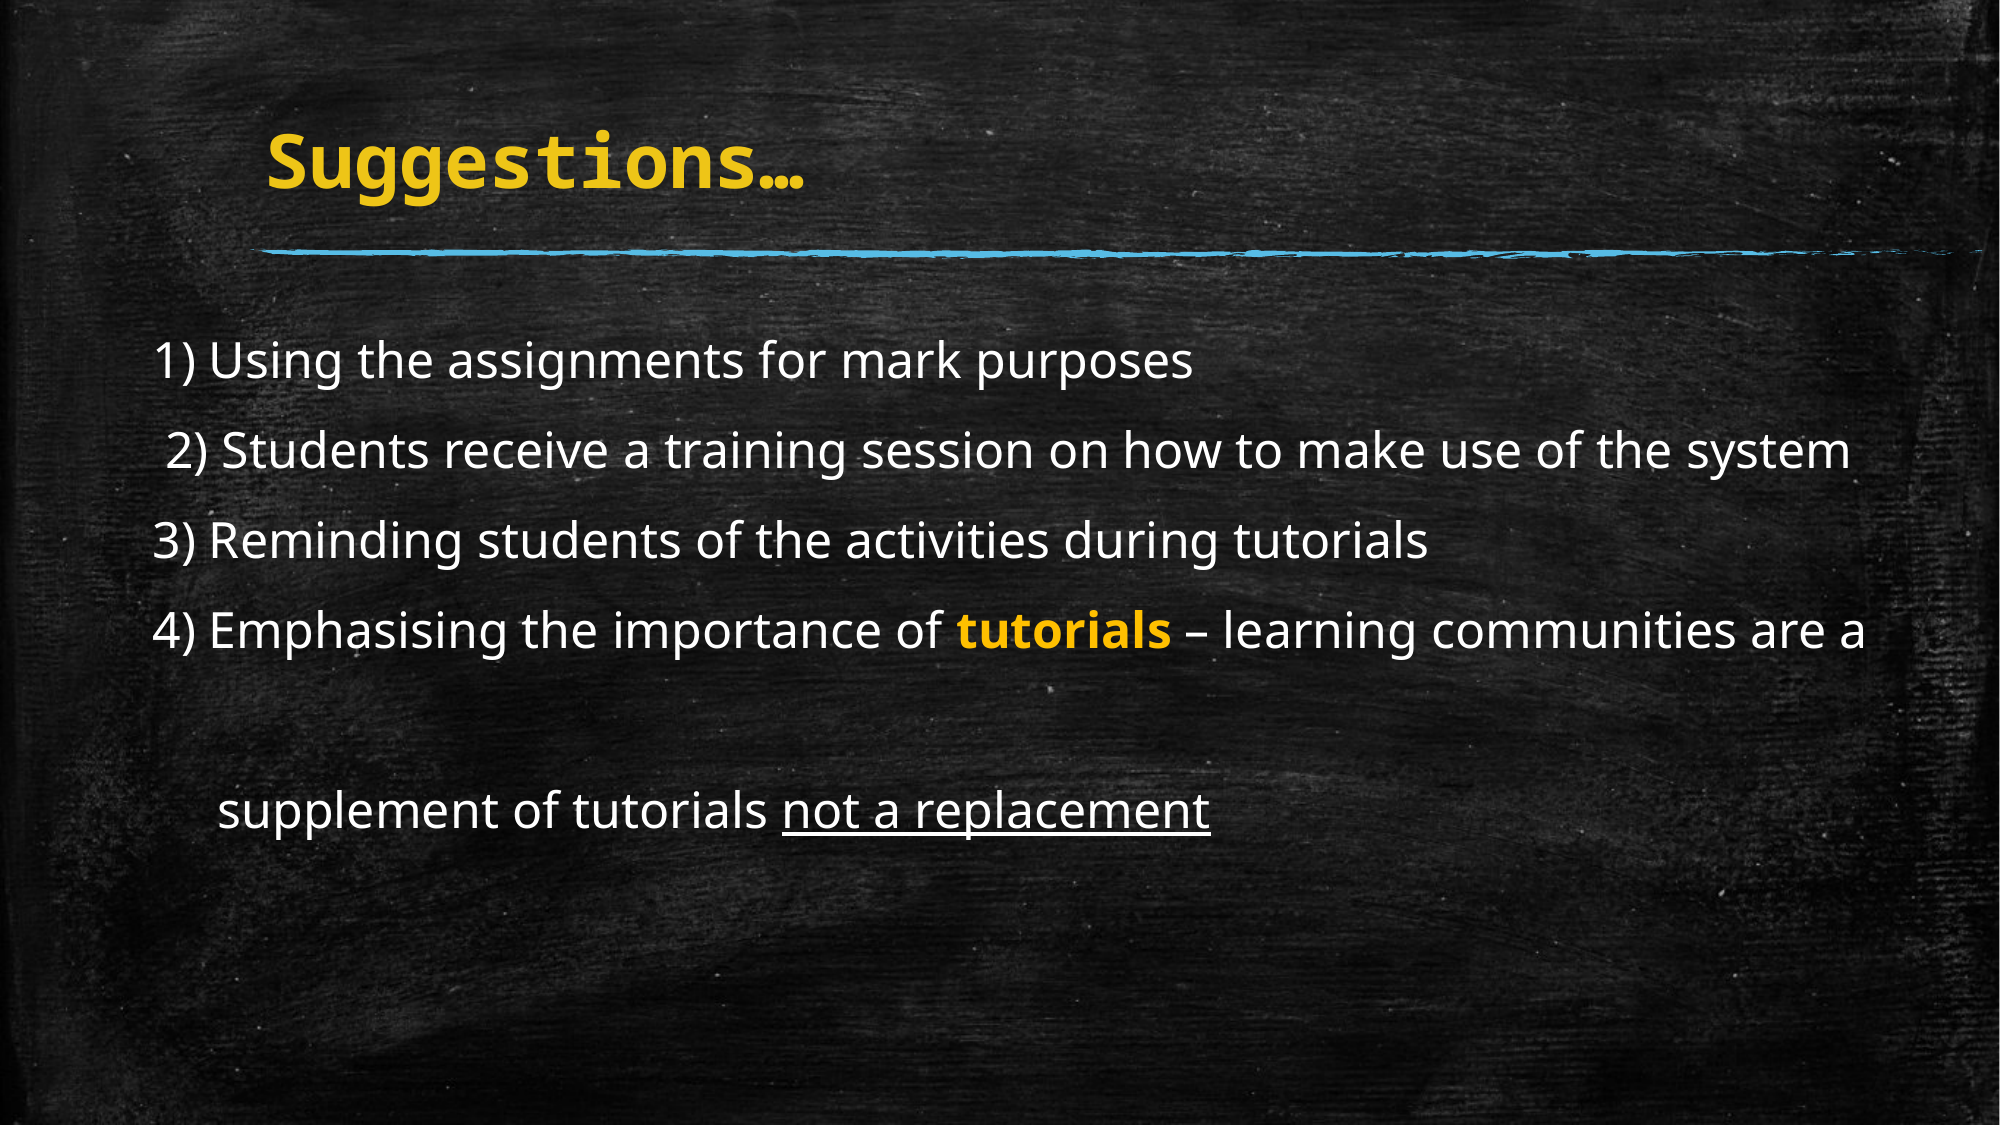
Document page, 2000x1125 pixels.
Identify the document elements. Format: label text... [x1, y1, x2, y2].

title Suggestions… [249, 90, 1750, 290]
list 1) Using the assignments for mark purposes 2) Students receive a training session on how to make use of the system 3) Reminding students of the activities during tutorials 4) Emphasising the importance of tutorials – learning communities are a supplement of tutorials not a replacement [137, 290, 1886, 1094]
